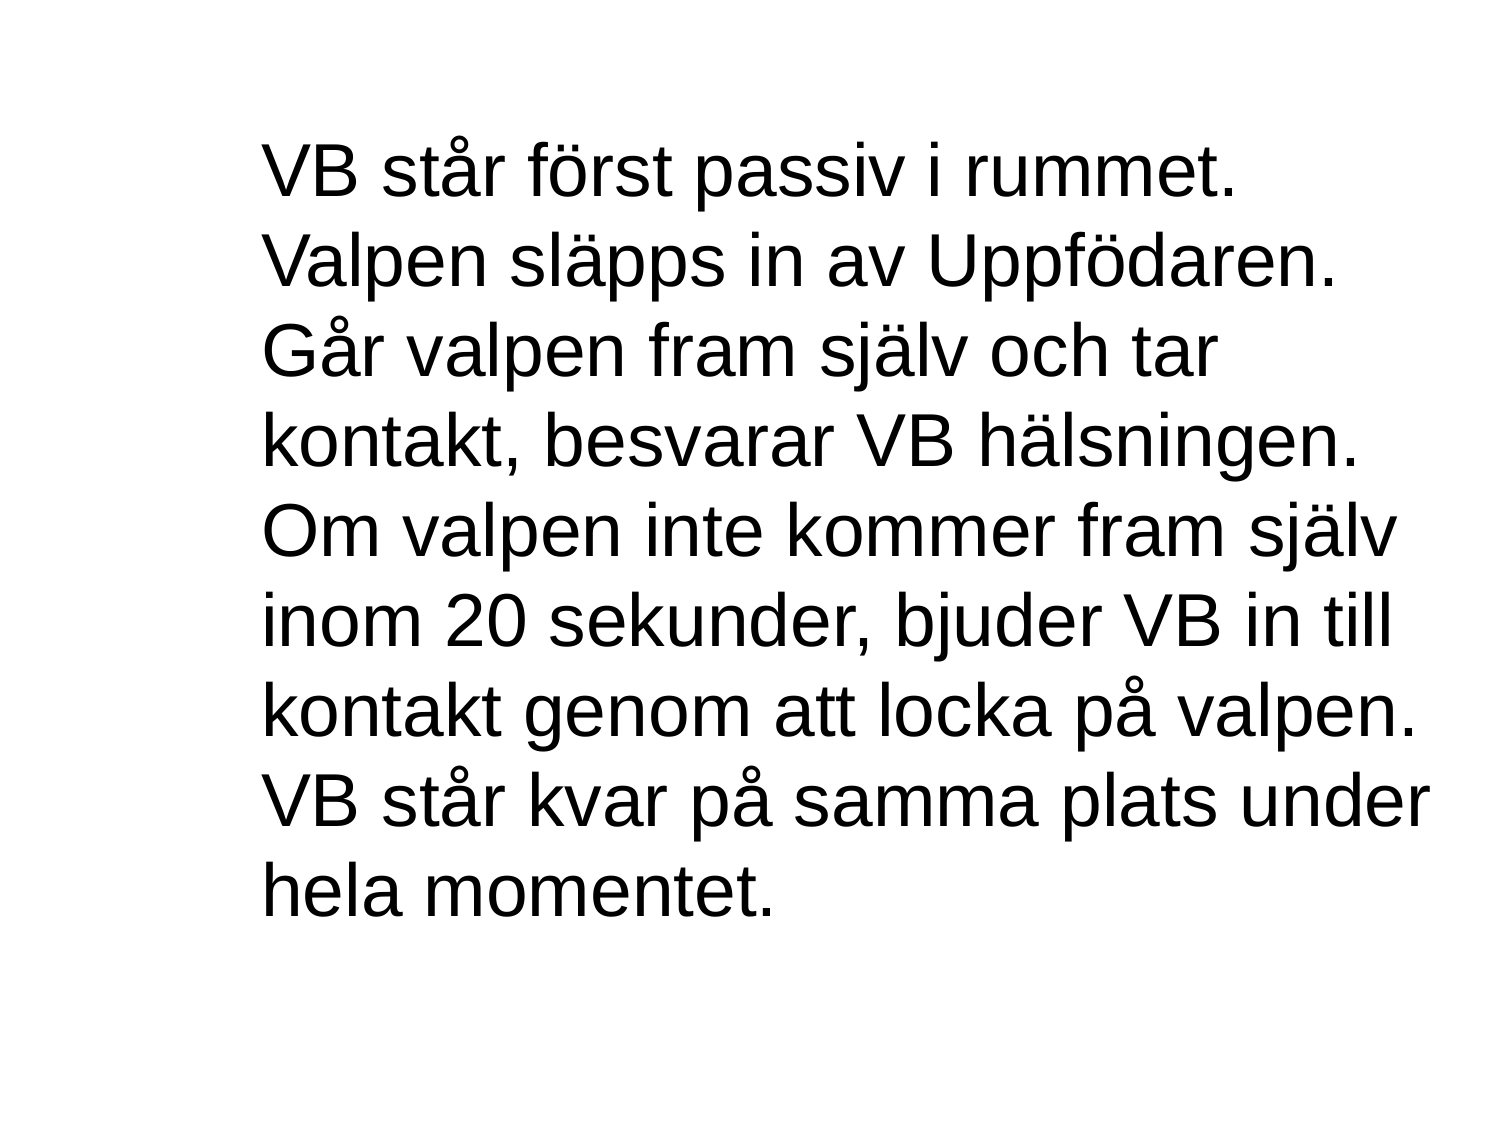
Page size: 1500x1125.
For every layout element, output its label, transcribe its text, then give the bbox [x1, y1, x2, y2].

list VB står först passiv i rummet. Valpen släpps in av Uppfödaren. Går valpen fram själv och tar kontakt, besvarar VB hälsningen. Om valpen inte kommer fram själv inom 20 sekunder, bjuder VB in till kontakt genom att locka på valpen. VB står kvar på samma plats under hela momentet. [246, 113, 1493, 1125]
